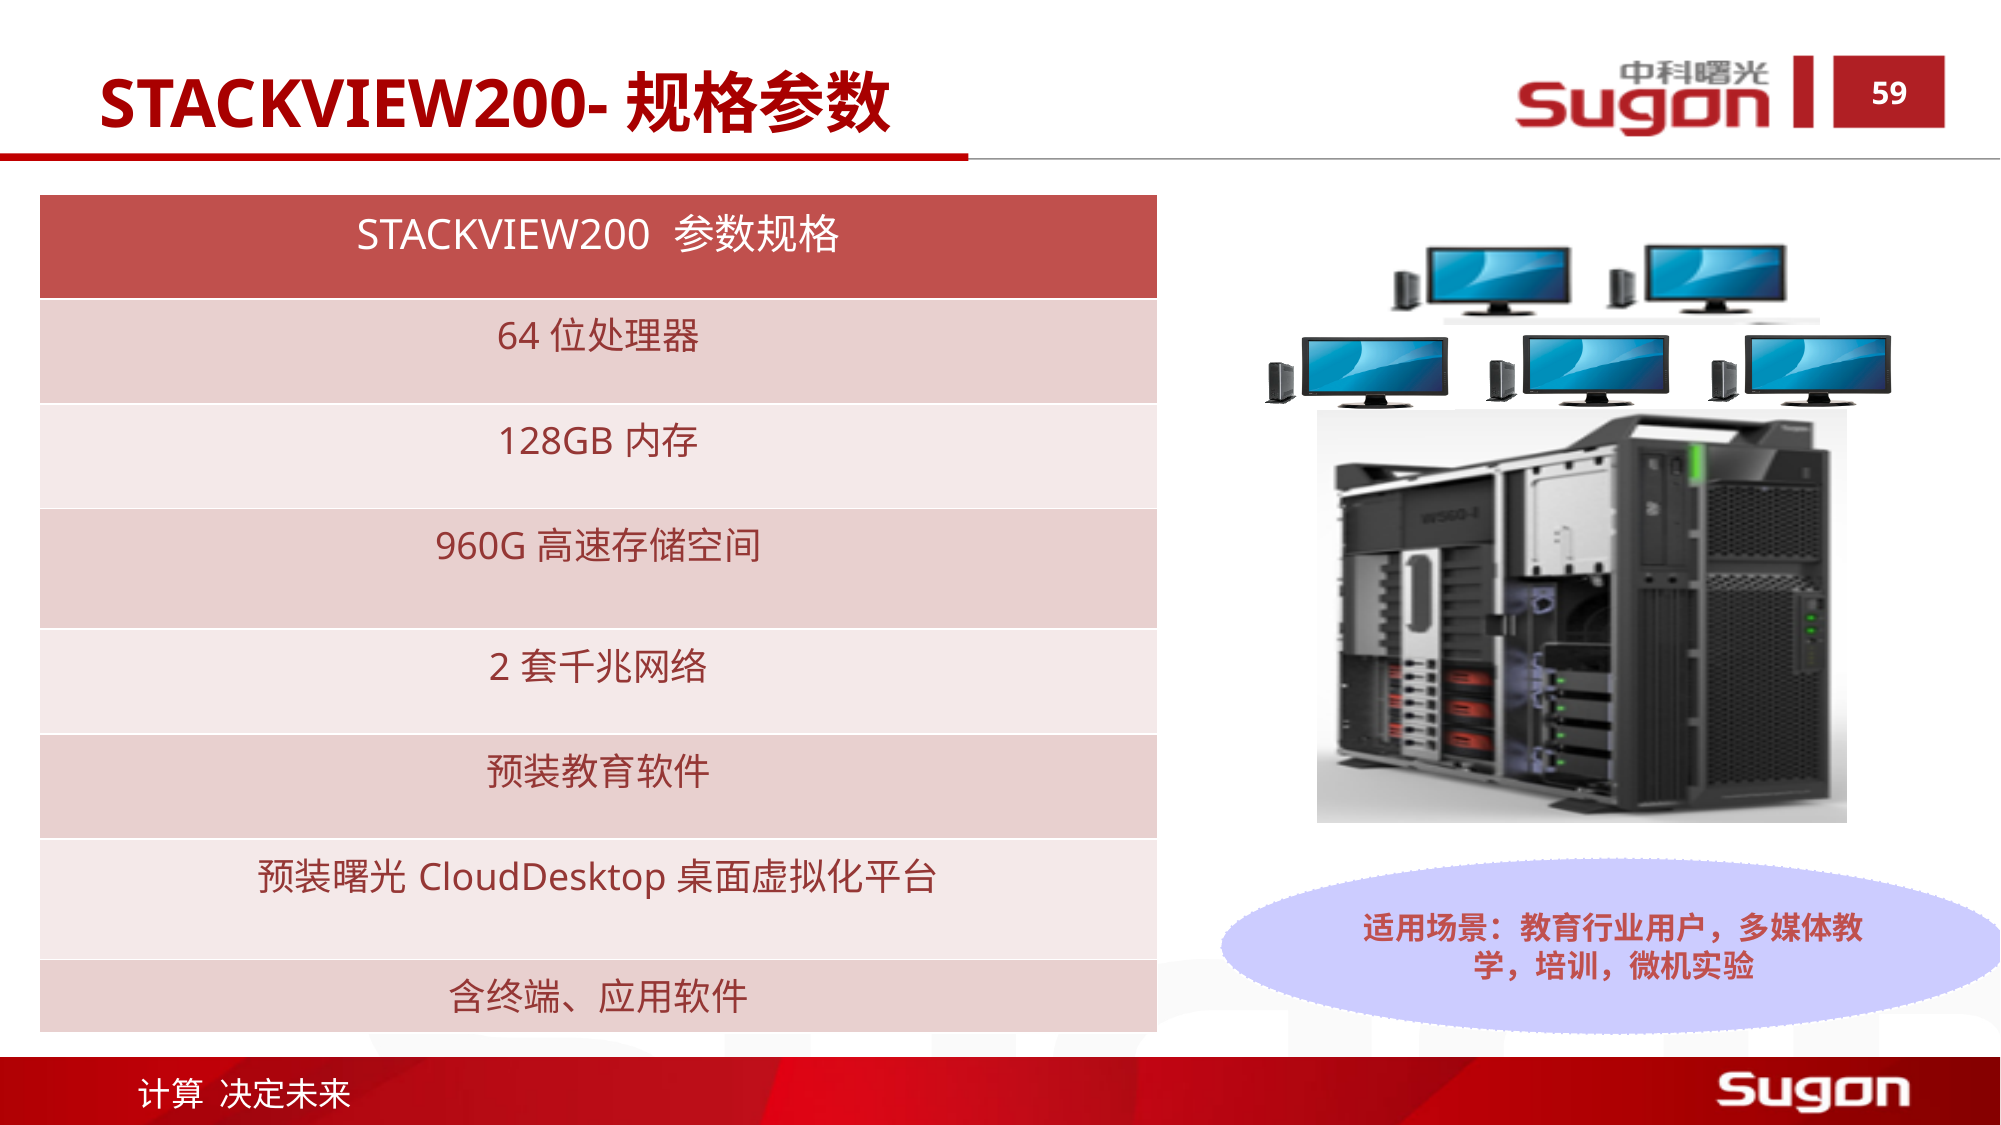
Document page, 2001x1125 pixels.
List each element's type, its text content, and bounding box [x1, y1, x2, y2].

table_header STACKVIEW200 参数规格 [40, 195, 1157, 298]
table_cell 128GB内存 [40, 405, 1157, 508]
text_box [1246, 333, 1898, 410]
table_cell 预装教育软件 [40, 735, 1157, 838]
table_cell 64位处理器 [40, 300, 1157, 403]
table_cell 预装曙光CloudDesktop桌面虚拟化平台 [40, 840, 1157, 959]
text_box 适用场景：教育行业用户，多媒体教学，培训，微机实验 [1219, 856, 2000, 1036]
table_cell 2套千兆网络 [40, 630, 1157, 733]
table_cell 960G高速存储空间 [40, 509, 1157, 628]
picture [0, 0, 2001, 1125]
table_cell 含终端、应用软件 [40, 960, 1157, 1032]
list StackView200-规格参数 [86, 54, 1315, 149]
